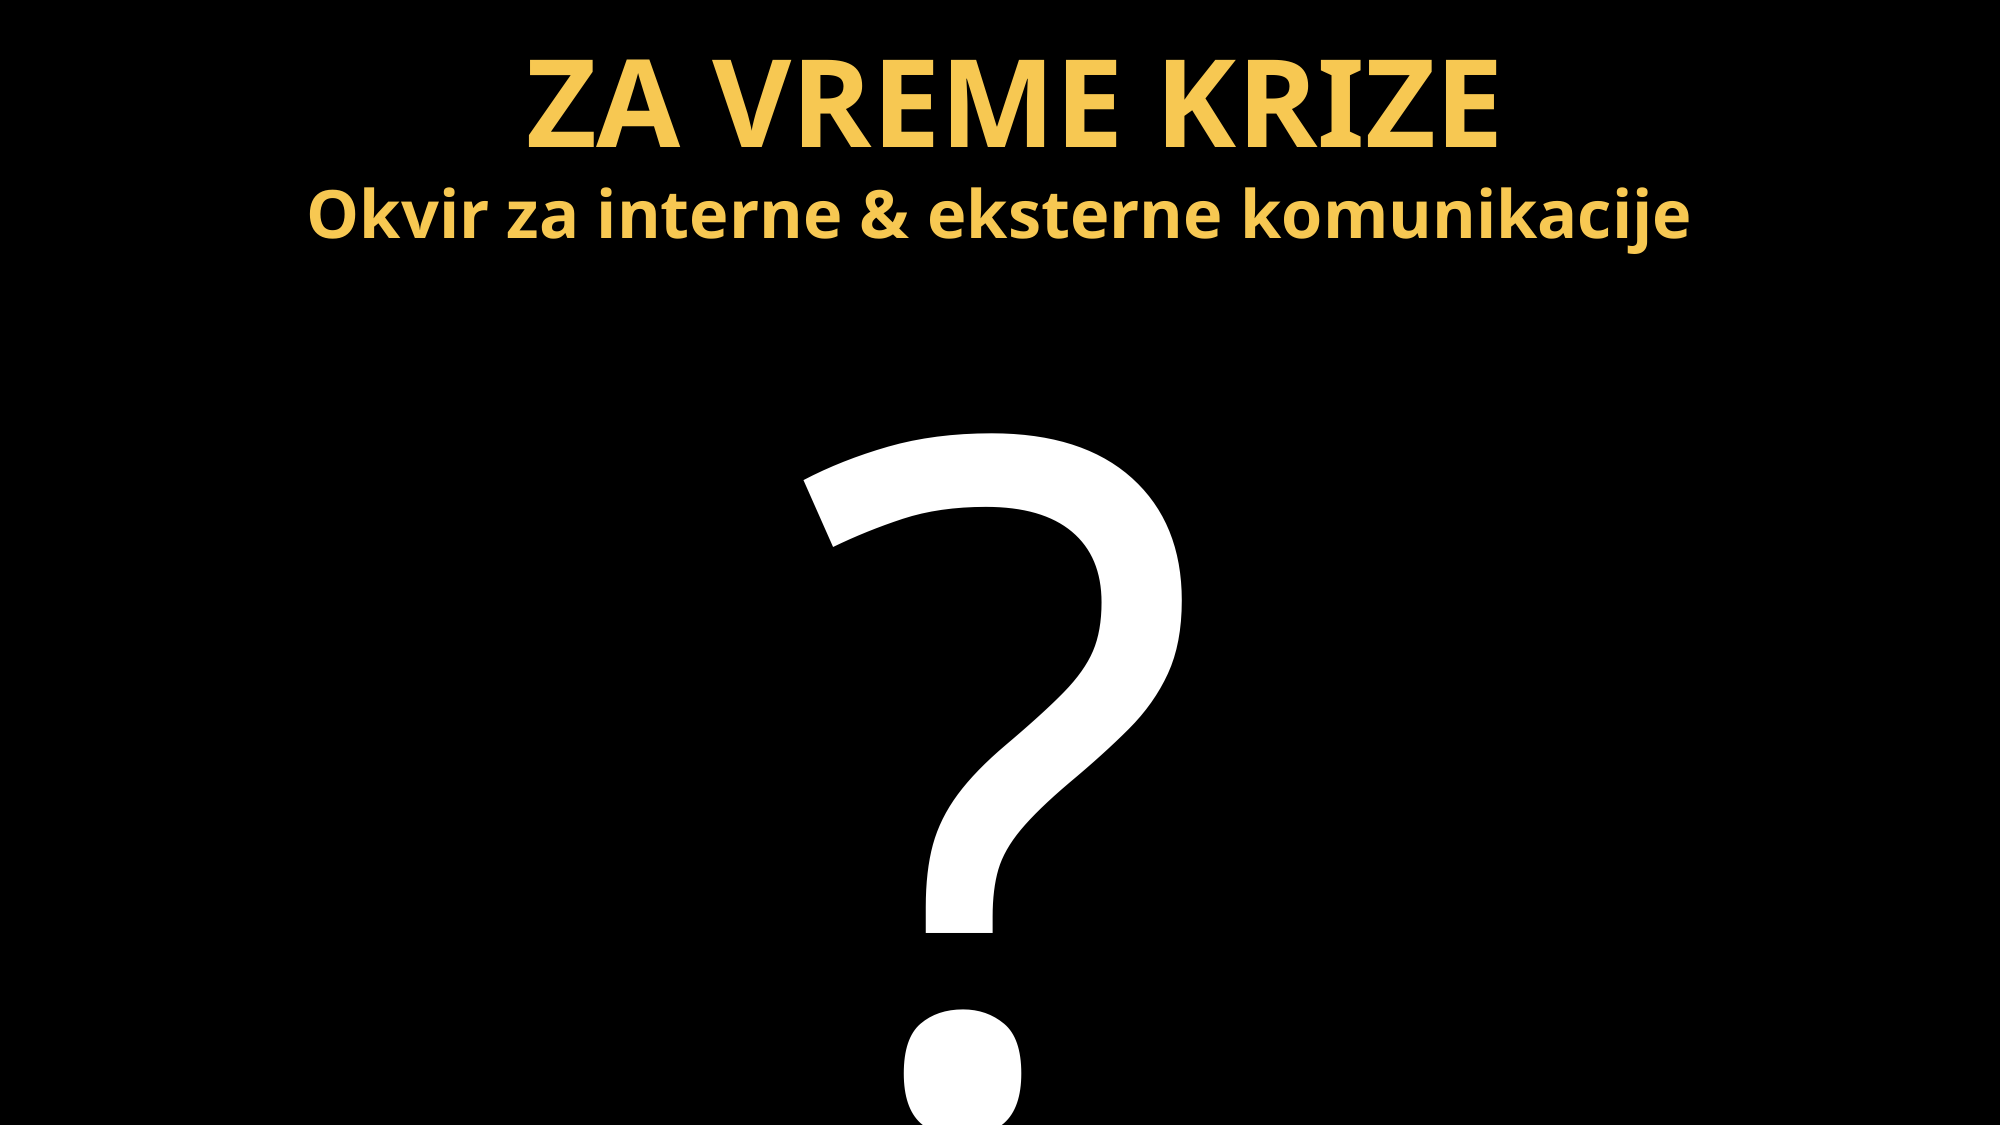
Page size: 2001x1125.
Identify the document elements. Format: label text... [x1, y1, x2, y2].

text_box ? [549, 162, 1450, 1080]
title ZA VREME KRIZE Okvir za interne & eksterne komunikacije [99, 45, 1900, 233]
